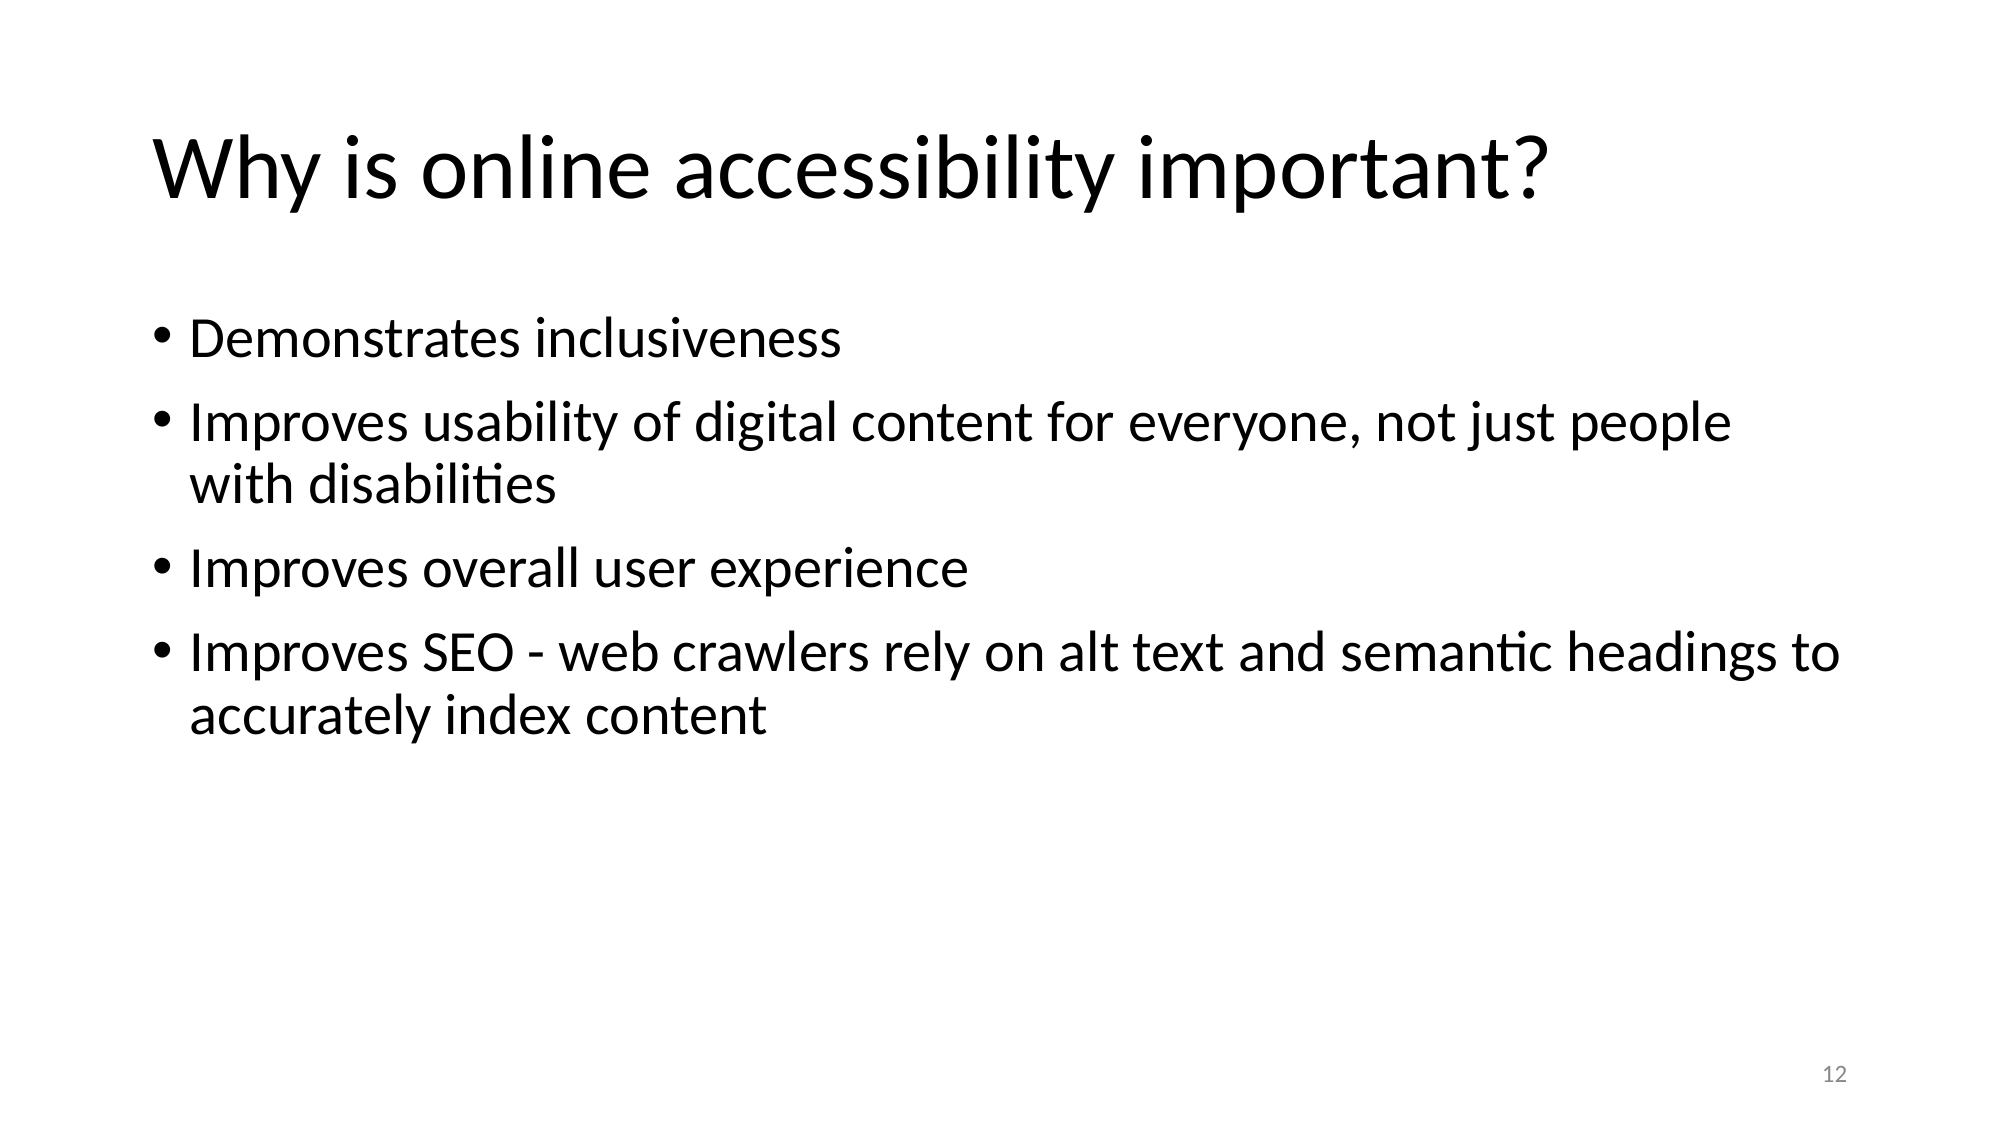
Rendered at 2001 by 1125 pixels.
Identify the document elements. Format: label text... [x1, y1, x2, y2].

list Demonstrates inclusiveness Improves usability of digital content for everyone, not just people with disabilities Improves overall user experience Improves SEO - web crawlers rely on alt text and semantic headings to accurately index content [137, 299, 1863, 1014]
title Why is online accessibility important? [137, 59, 1863, 278]
slide_number ‹#› [1412, 1042, 1863, 1103]
